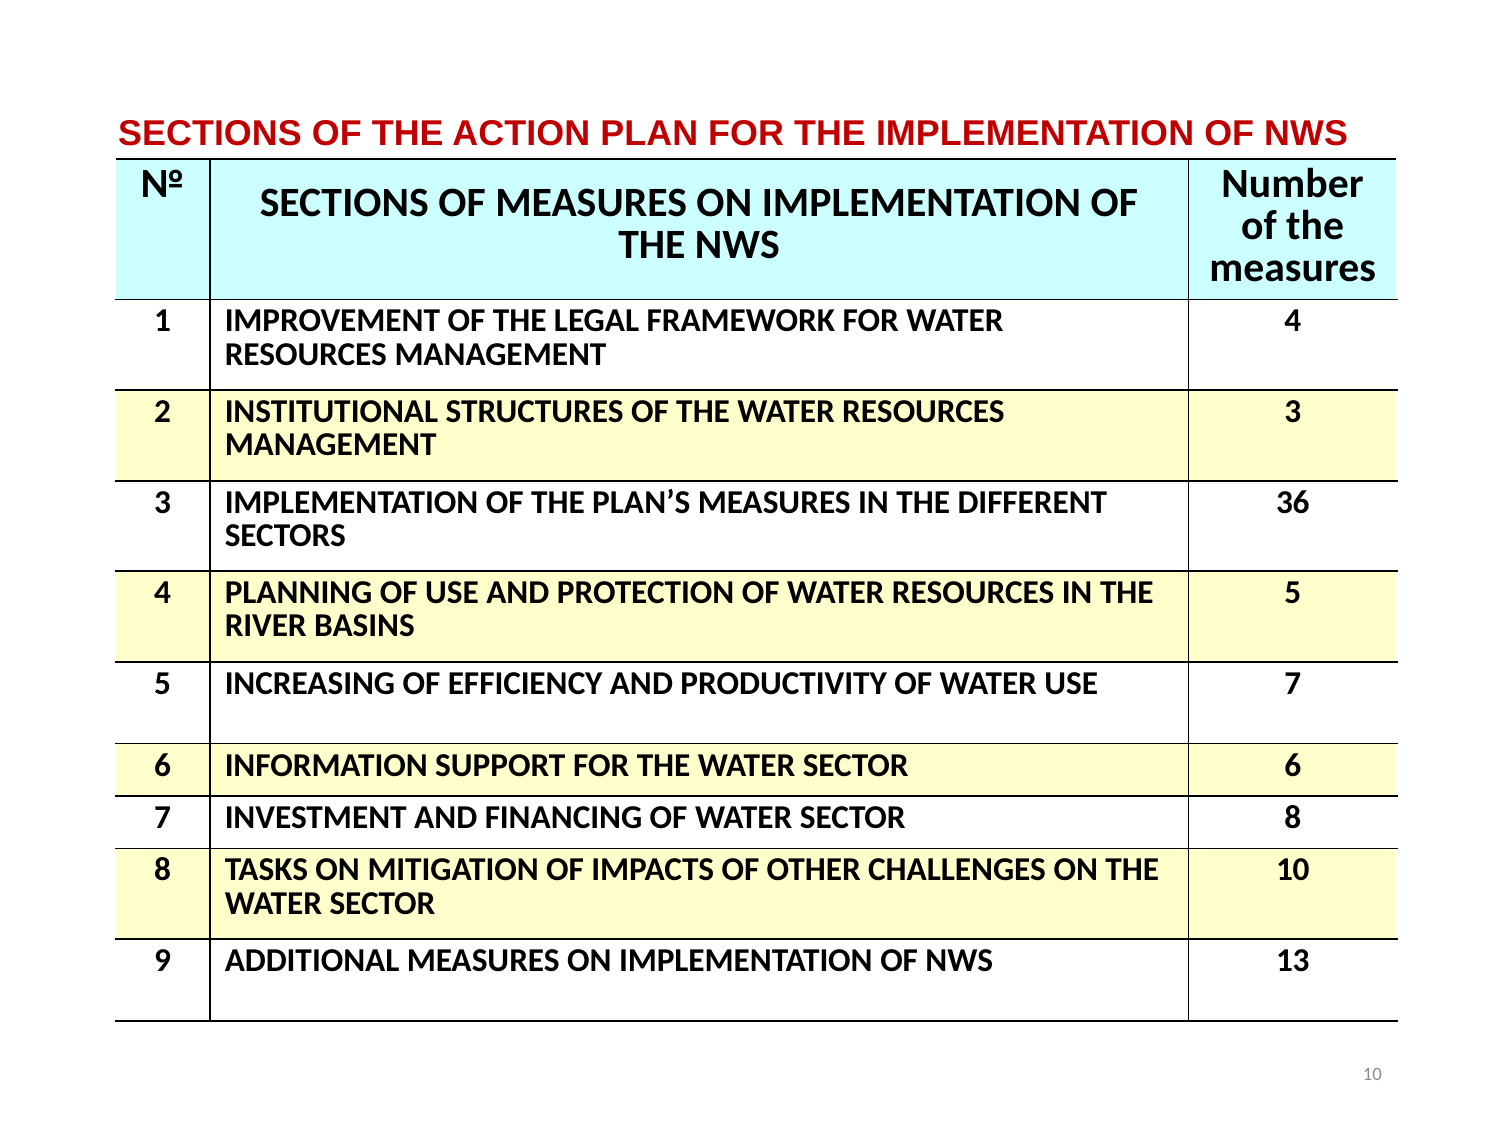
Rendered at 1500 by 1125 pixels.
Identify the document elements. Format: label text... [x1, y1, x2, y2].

table_cell 9 [116, 940, 209, 1020]
table_cell 4 [116, 572, 209, 661]
table_header SECTIONS OF MEASURES ON IMPLEMENTATION OF THE NWS [211, 160, 1188, 299]
table_cell 3 [1189, 391, 1396, 480]
table_cell INFORMATION SUPPORT FOR THE WATER SECTOR [211, 744, 1188, 795]
table_cell 3 [116, 482, 209, 570]
table_cell INCREASING OF EFFICIENCY AND PRODUCTIVITY OF WATER USE [211, 663, 1188, 743]
table_cell 5 [116, 663, 209, 743]
slide_number 10 [1059, 1042, 1397, 1103]
table_cell 1 [116, 300, 209, 389]
title SECTIONS OF THE ACTION PLAN FOR THE IMPLEMENTATION OF NWS [103, 93, 1483, 176]
table_cell IMPROVEMENT OF THE LEGAL FRAMEWORK FOR WATER RESOURCES MANAGEMENT [211, 300, 1188, 389]
table_cell 6 [116, 744, 209, 795]
table_cell IMPLEMENTATION OF THE PLAN’S MEASURES IN THE DIFFERENT SECTORS [211, 482, 1188, 570]
table_cell 10 [1189, 849, 1396, 938]
table_cell TASKS ON MITIGATION OF IMPACTS OF OTHER CHALLENGES ON THE WATER SECTOR [211, 849, 1188, 938]
table_cell ADDITIONAL MEASURES ON IMPLEMENTATION OF NWS [211, 940, 1188, 1020]
table_cell INSTITUTIONAL STRUCTURES OF THE WATER RESOURCES MANAGEMENT [211, 391, 1188, 480]
table_cell 36 [1189, 482, 1396, 570]
table_header № [116, 160, 209, 299]
table_cell 8 [116, 849, 209, 938]
table_header Number of the measures [1189, 160, 1396, 299]
table_cell 8 [1189, 797, 1396, 848]
table_cell 5 [1189, 572, 1396, 661]
table_cell 7 [116, 797, 209, 848]
table_cell PLANNING OF USE AND PROTECTION OF WATER RESOURCES IN THE RIVER BASINS [211, 572, 1188, 661]
table_cell 6 [1189, 744, 1396, 795]
table_cell 4 [1189, 300, 1396, 389]
table_cell 13 [1189, 940, 1396, 1020]
table_cell 2 [116, 391, 209, 480]
table_cell 7 [1189, 663, 1396, 743]
table_cell INVESTMENT AND FINANCING OF WATER SECTOR [211, 797, 1188, 848]
